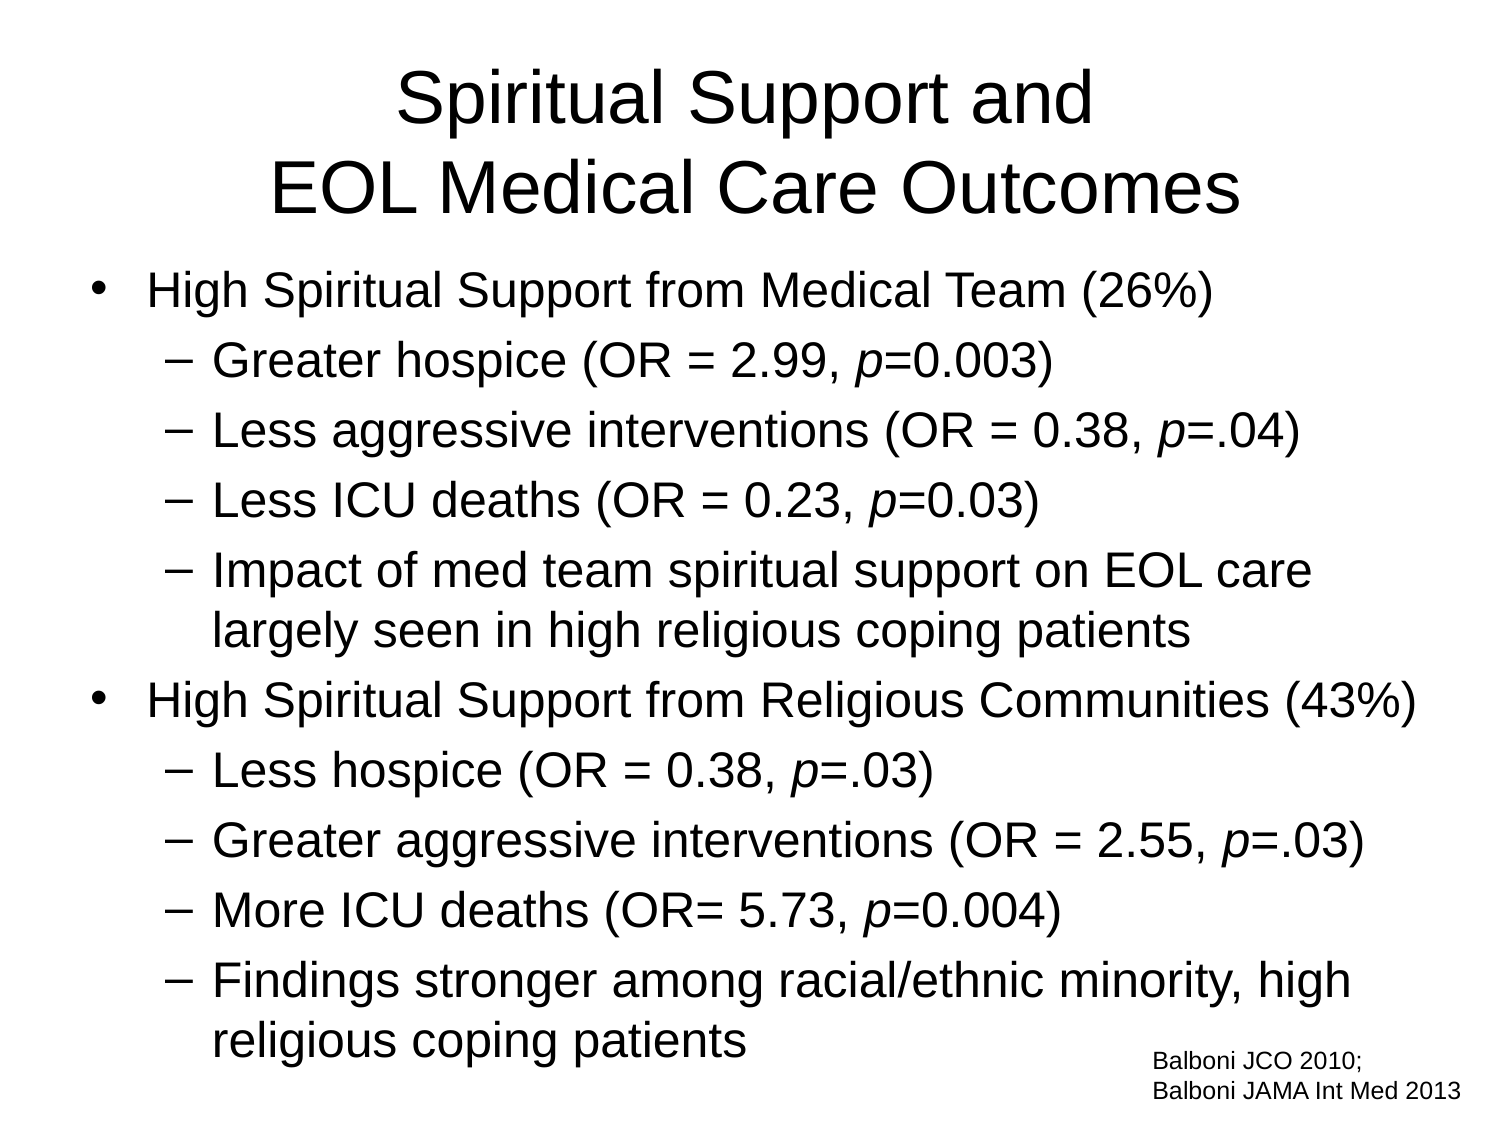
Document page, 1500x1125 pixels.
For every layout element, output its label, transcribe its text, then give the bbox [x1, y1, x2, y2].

list High Spiritual Support from Medical Team (26%) Greater hospice (OR = 2.99, p=0.003) Less aggressive interventions (OR = 0.38, p=.04) Less ICU deaths (OR = 0.23, p=0.03) Impact of med team spiritual support on EOL care largely seen in high religious coping patients High Spiritual Support from Religious Communities (43%) Less hospice (OR = 0.38, p=.03) Greater aggressive interventions (OR = 2.55, p=.03) More ICU deaths (OR= 5.73, p=0.004) Findings stronger among racial/ethnic minority, high religious coping patients [75, 224, 1463, 1100]
title Spiritual Support and EOL Medical Care Outcomes [87, 45, 1425, 224]
text_box Balboni JCO 2010; Balboni JAMA Int Med 2013 [1137, 1037, 1500, 1113]
